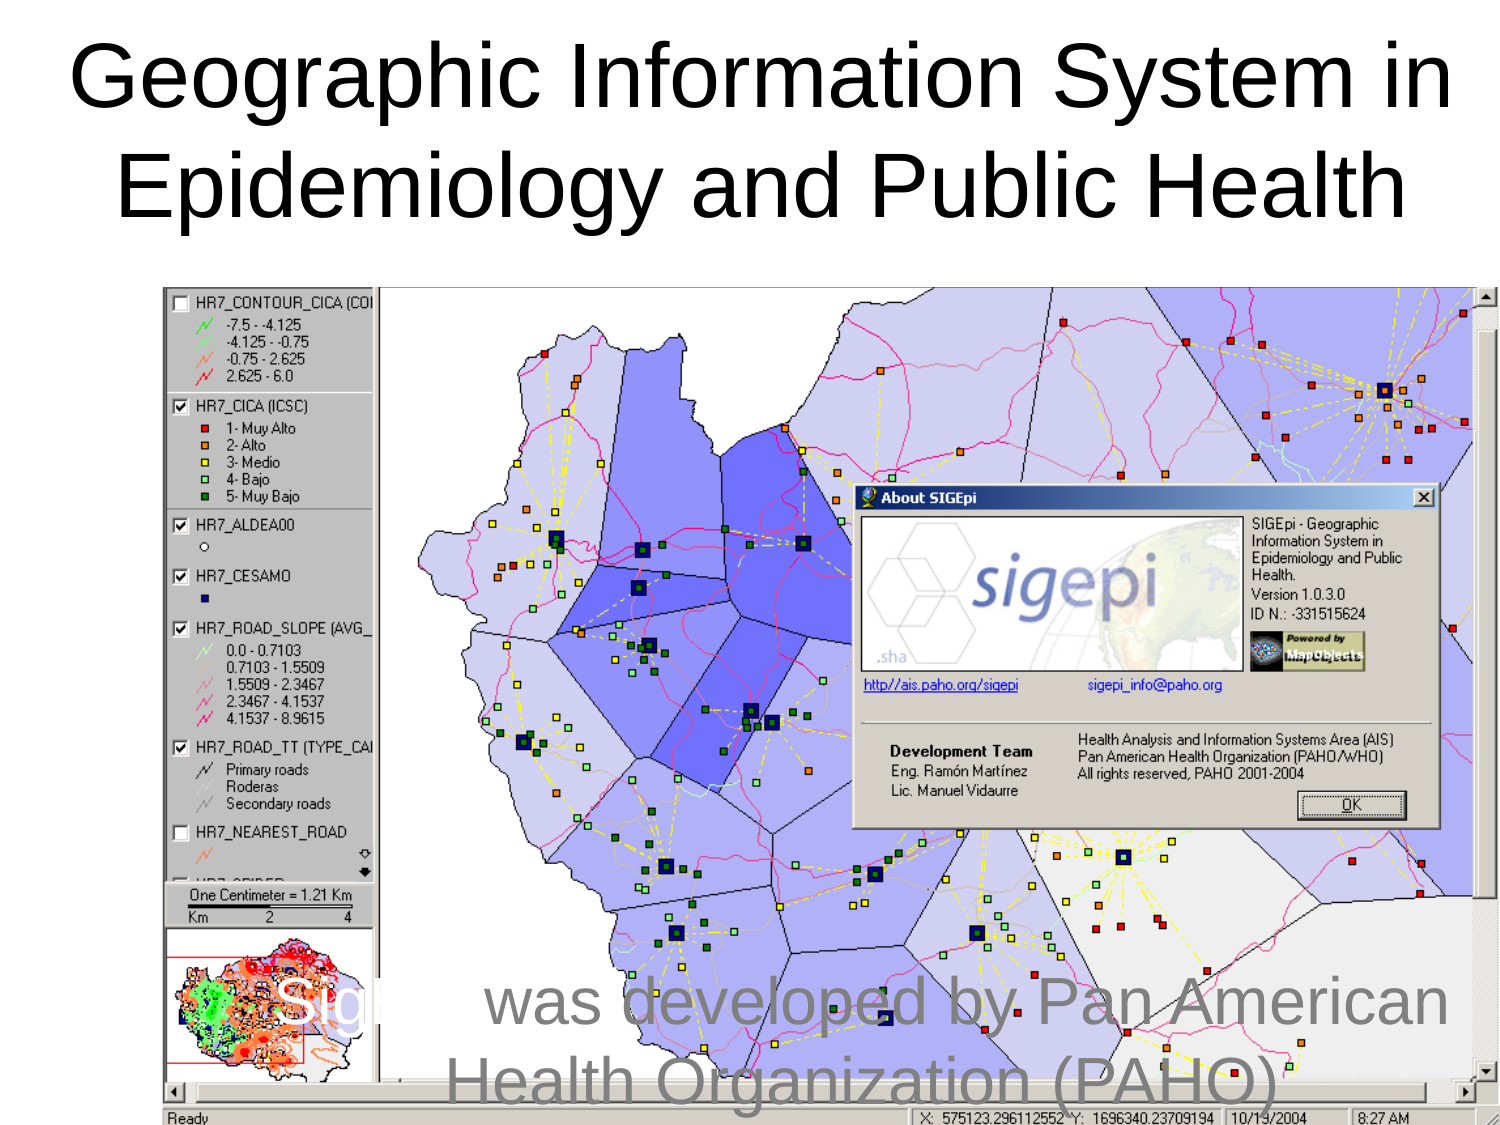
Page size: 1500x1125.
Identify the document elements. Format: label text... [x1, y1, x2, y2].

title Geographic Information System in Epidemiology and Public Health [24, 37, 1500, 215]
picture [162, 287, 1500, 1125]
